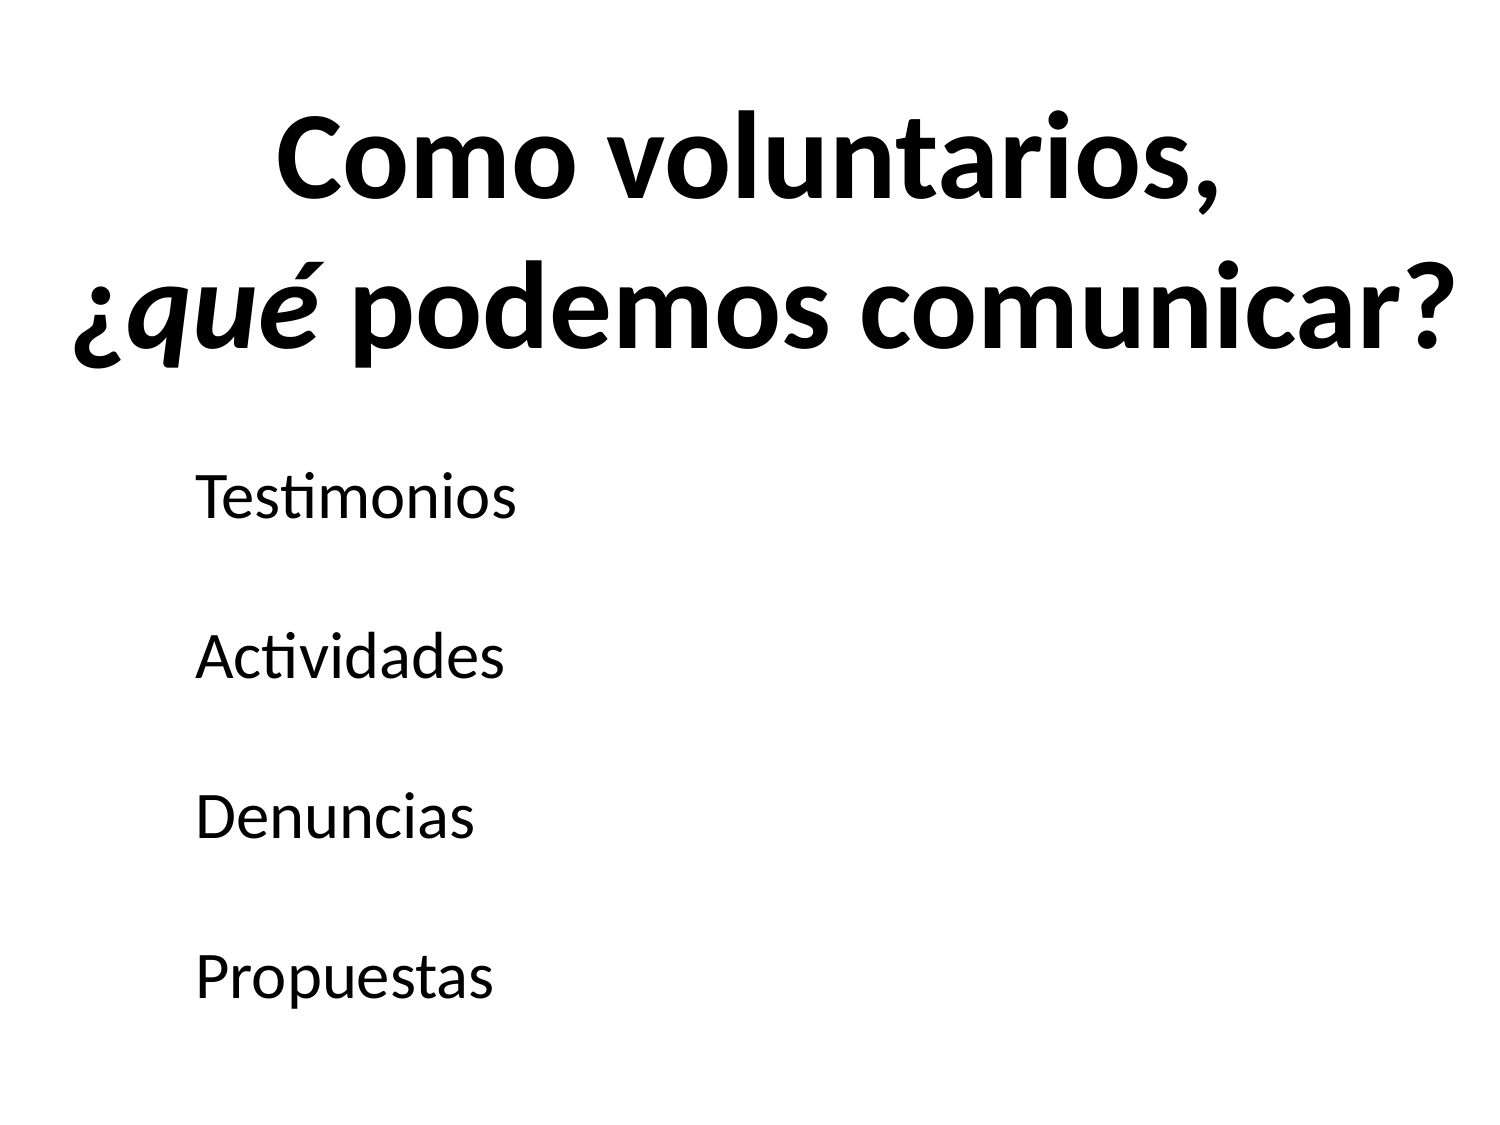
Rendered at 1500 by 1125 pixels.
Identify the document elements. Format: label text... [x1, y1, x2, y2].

text_box Como voluntarios, ¿qué podemos comunicar? [29, 66, 1500, 382]
text_box Testimonios Actividades Denuncias Propuestas [180, 444, 931, 1019]
